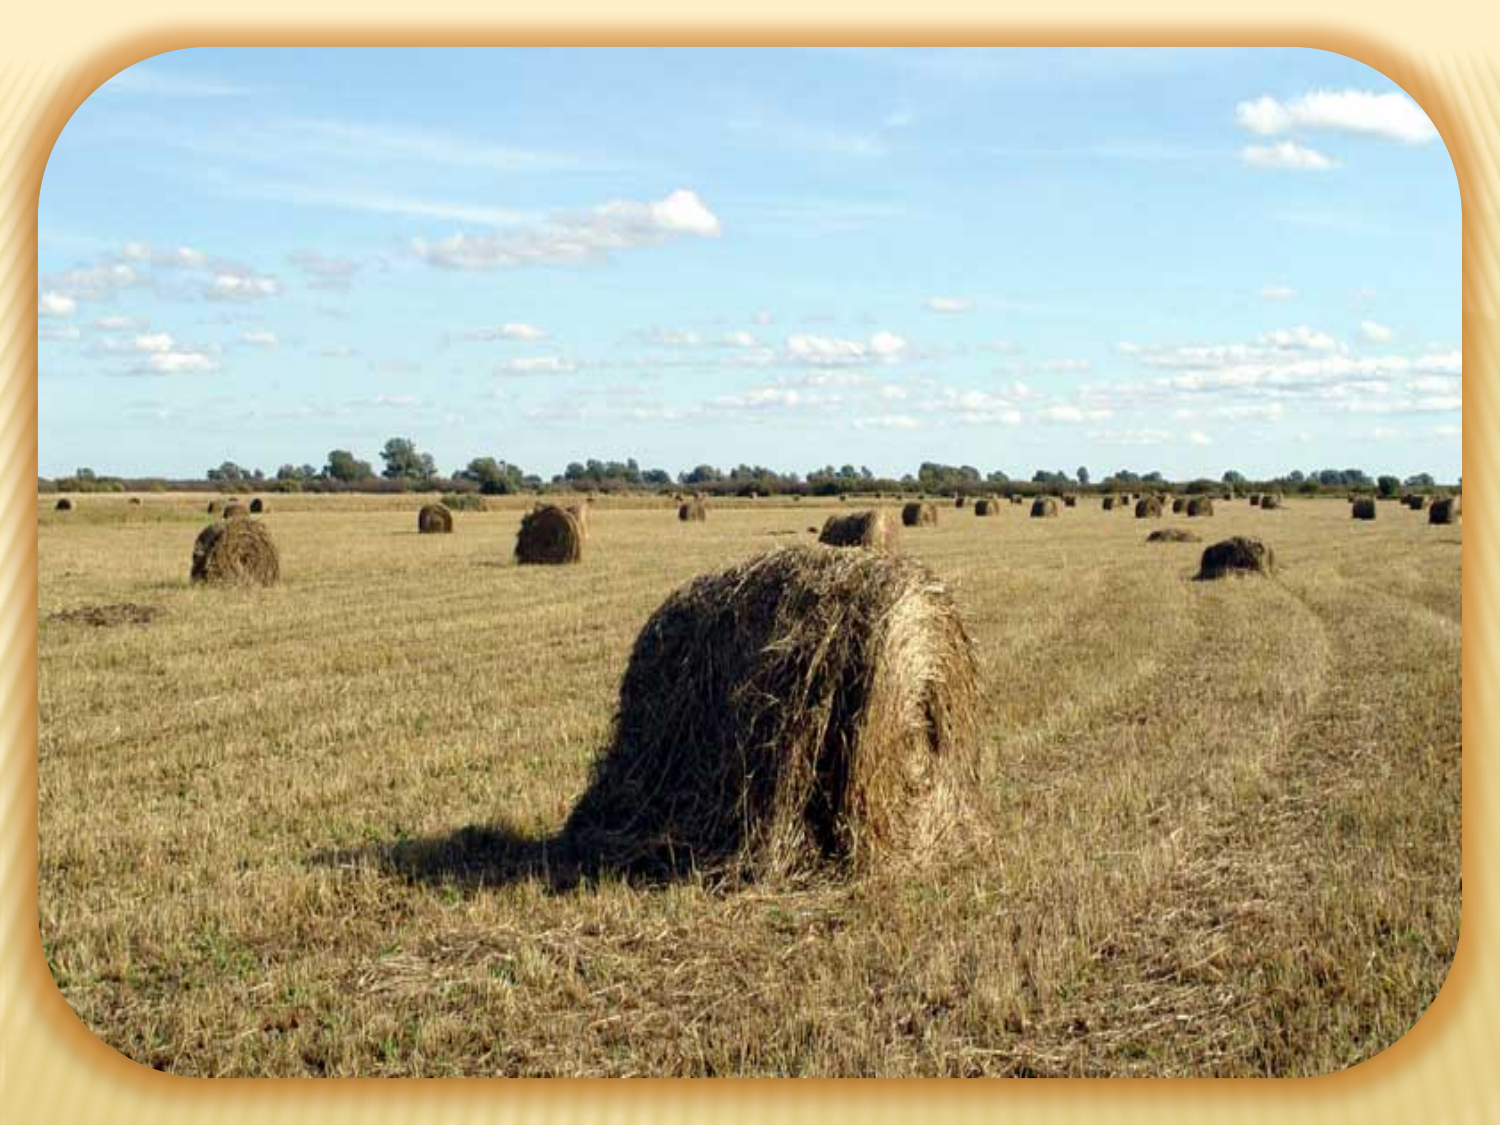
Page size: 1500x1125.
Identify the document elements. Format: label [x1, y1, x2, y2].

picture [37, 46, 1463, 1079]
